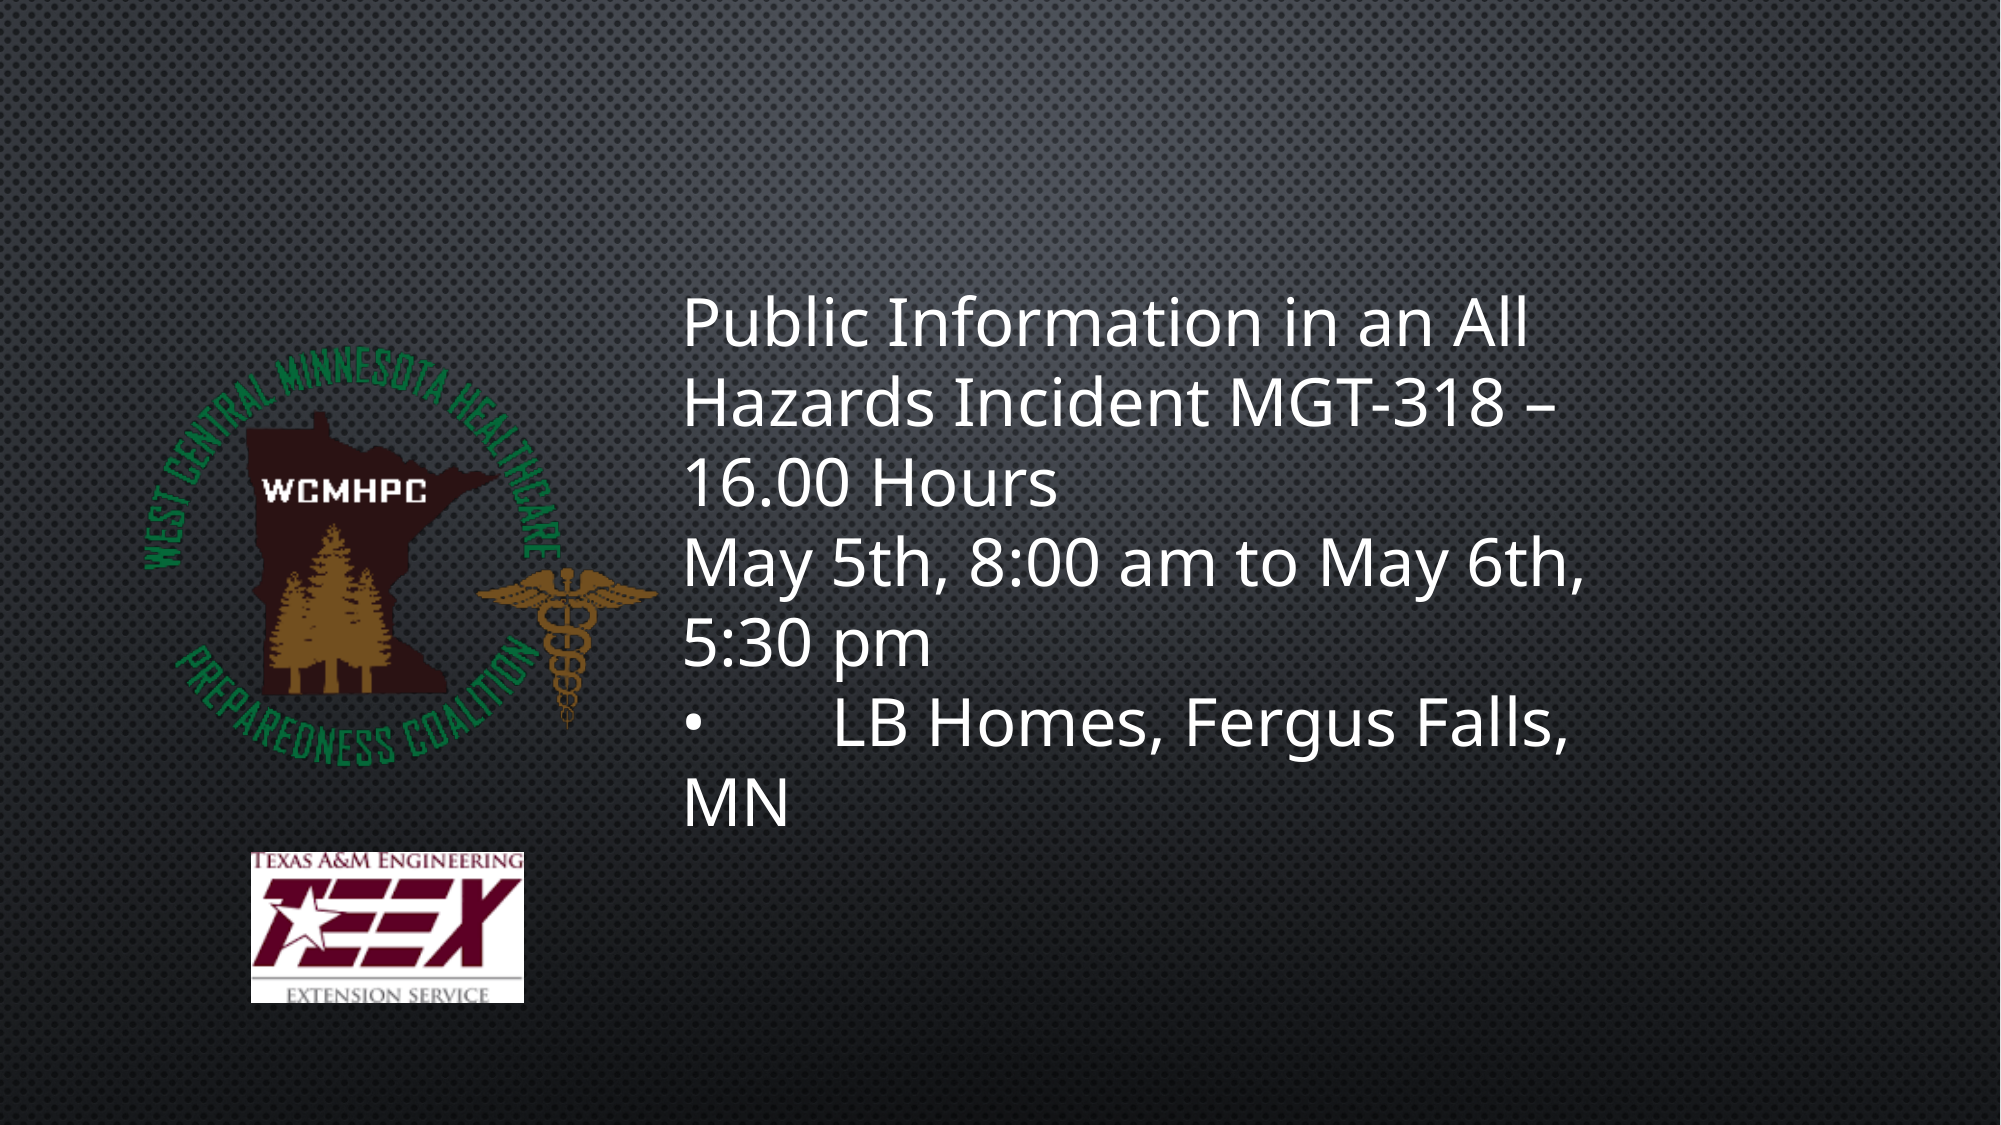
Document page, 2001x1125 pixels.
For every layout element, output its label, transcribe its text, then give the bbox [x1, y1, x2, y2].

text_box Public Information in an All Hazards Incident MGT-318 – 16.00 Hours May 5th, 8:00 am to May 6th, 5:30 pm • LB Homes, Fergus Falls, MN [666, 272, 1667, 847]
picture [250, 852, 525, 1003]
picture [108, 337, 667, 788]
